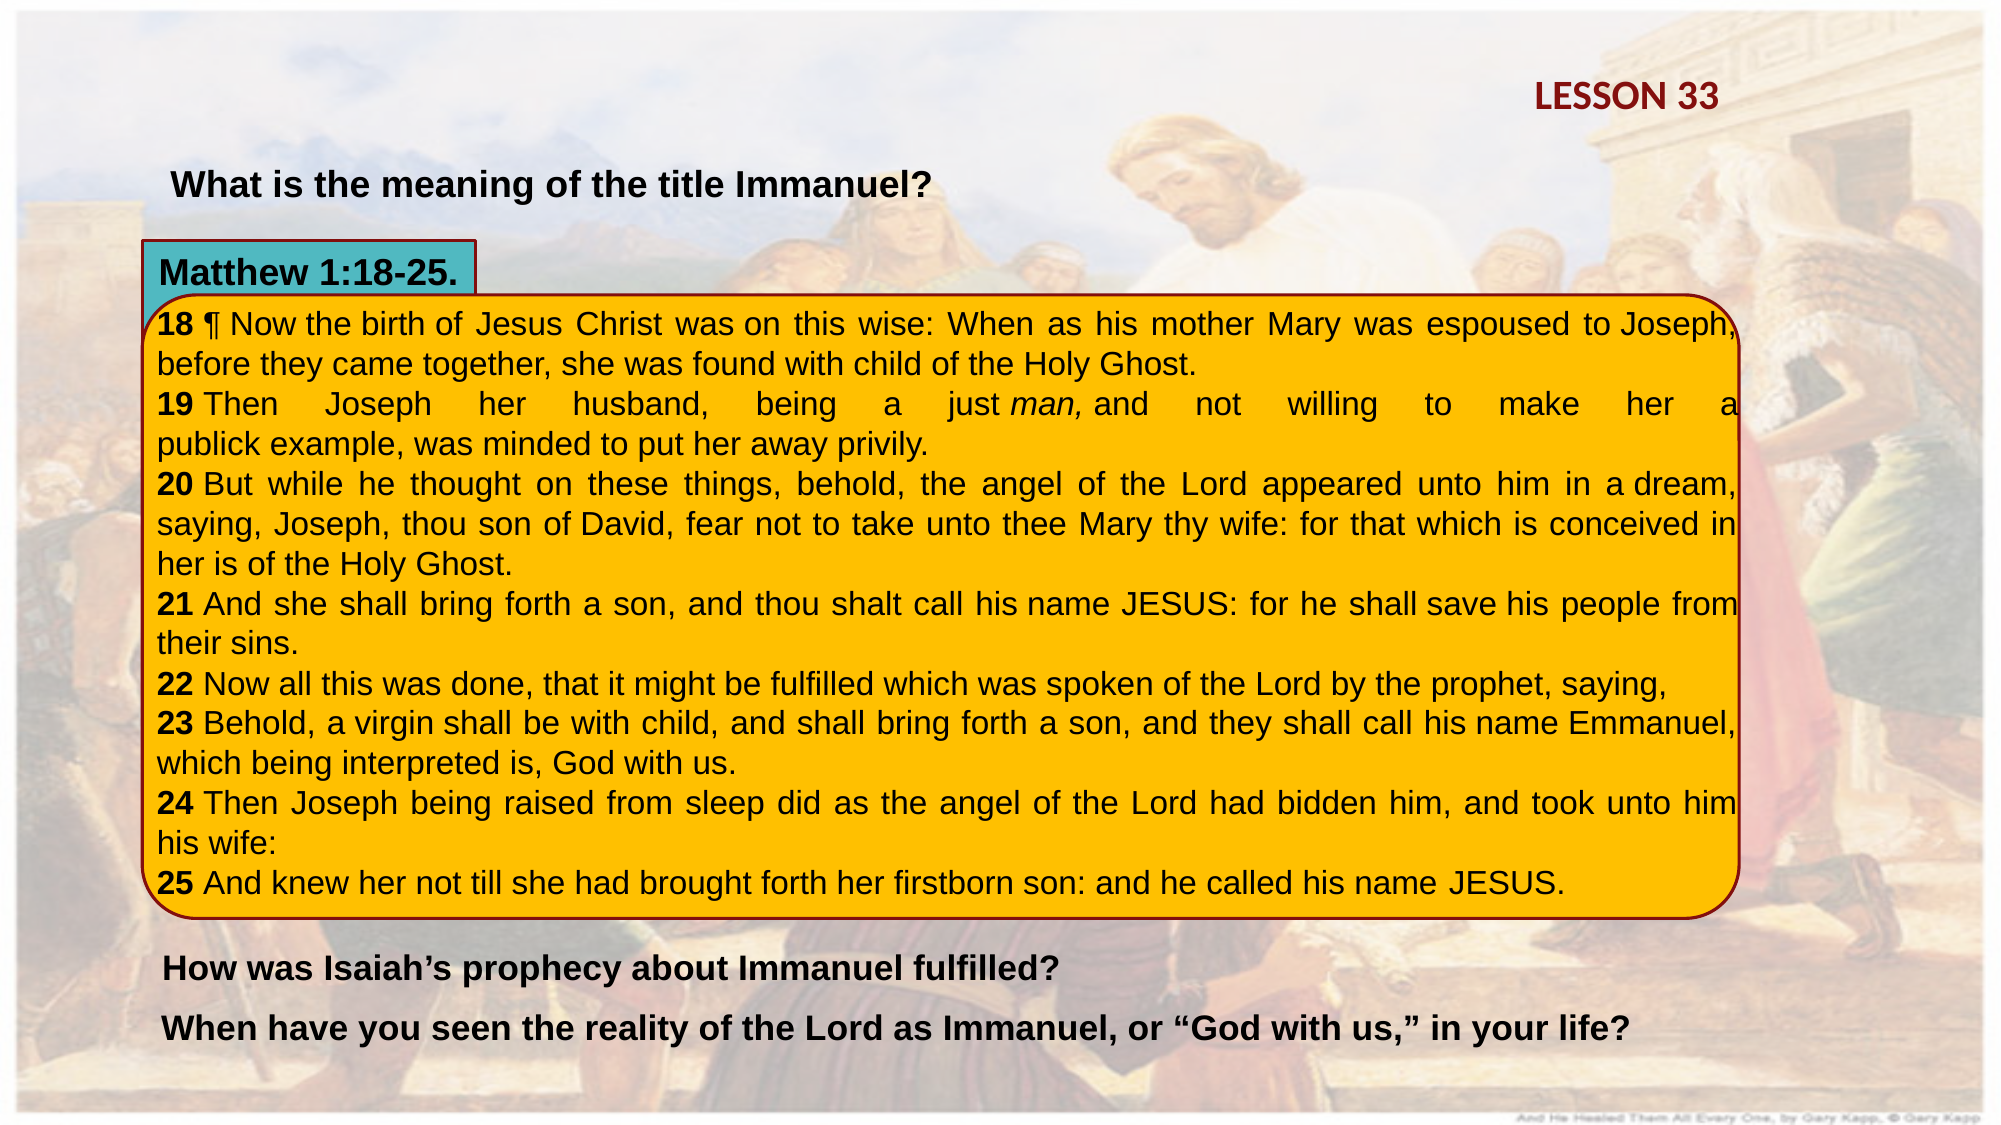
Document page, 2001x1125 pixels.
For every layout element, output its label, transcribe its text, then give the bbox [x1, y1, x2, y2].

text_box [162, 909, 1719, 920]
text_box Matthew 1:18-25. [143, 240, 474, 294]
text_box How was Isaiah’s prophecy about Immanuel fulfilled? [147, 937, 1076, 995]
text_box What is the meaning of the title Immanuel? [155, 152, 949, 213]
text_box 18 ¶ Now the birth of Jesus Christ was on this wise: When as his mother Mary was espoused to Joseph, before they came together, she was found with child of the Holy Ghost. 19 Then Joseph her husband, being a just man, and not willing to make her a publick example, was minded to put her away privily. 20 But while he thought on these things, behold, the angel of the Lord appeared unto him in a dream, saying, Joseph, thou son of David, fear not to take unto thee Mary thy wife: for that which is conceived in her is of the Holy Ghost. 21 And she shall bring forth a son, and thou shalt call his name JESUS: for he shall save his people from their sins. 22 Now all this was done, that it might be fulfilled which was spoken of the Lord by the prophet, saying, 23 Behold, a virgin shall be with child, and shall bring forth a son, and they shall call his name Emmanuel, which being interpreted is, God with us. 24 Then Joseph being raised from sleep did as the angel of the Lord had bidden him, and took unto him his wife: 25 And knew her not till she had brought forth her firstborn son: and he called his name JESUS. [142, 294, 1755, 909]
text_box LESSON 33 [1519, 60, 1829, 183]
text_box [141, 239, 477, 336]
text_box When have you seen the reality of the Lord as Immanuel, or “God with us,” in your life? [146, 997, 1751, 1055]
